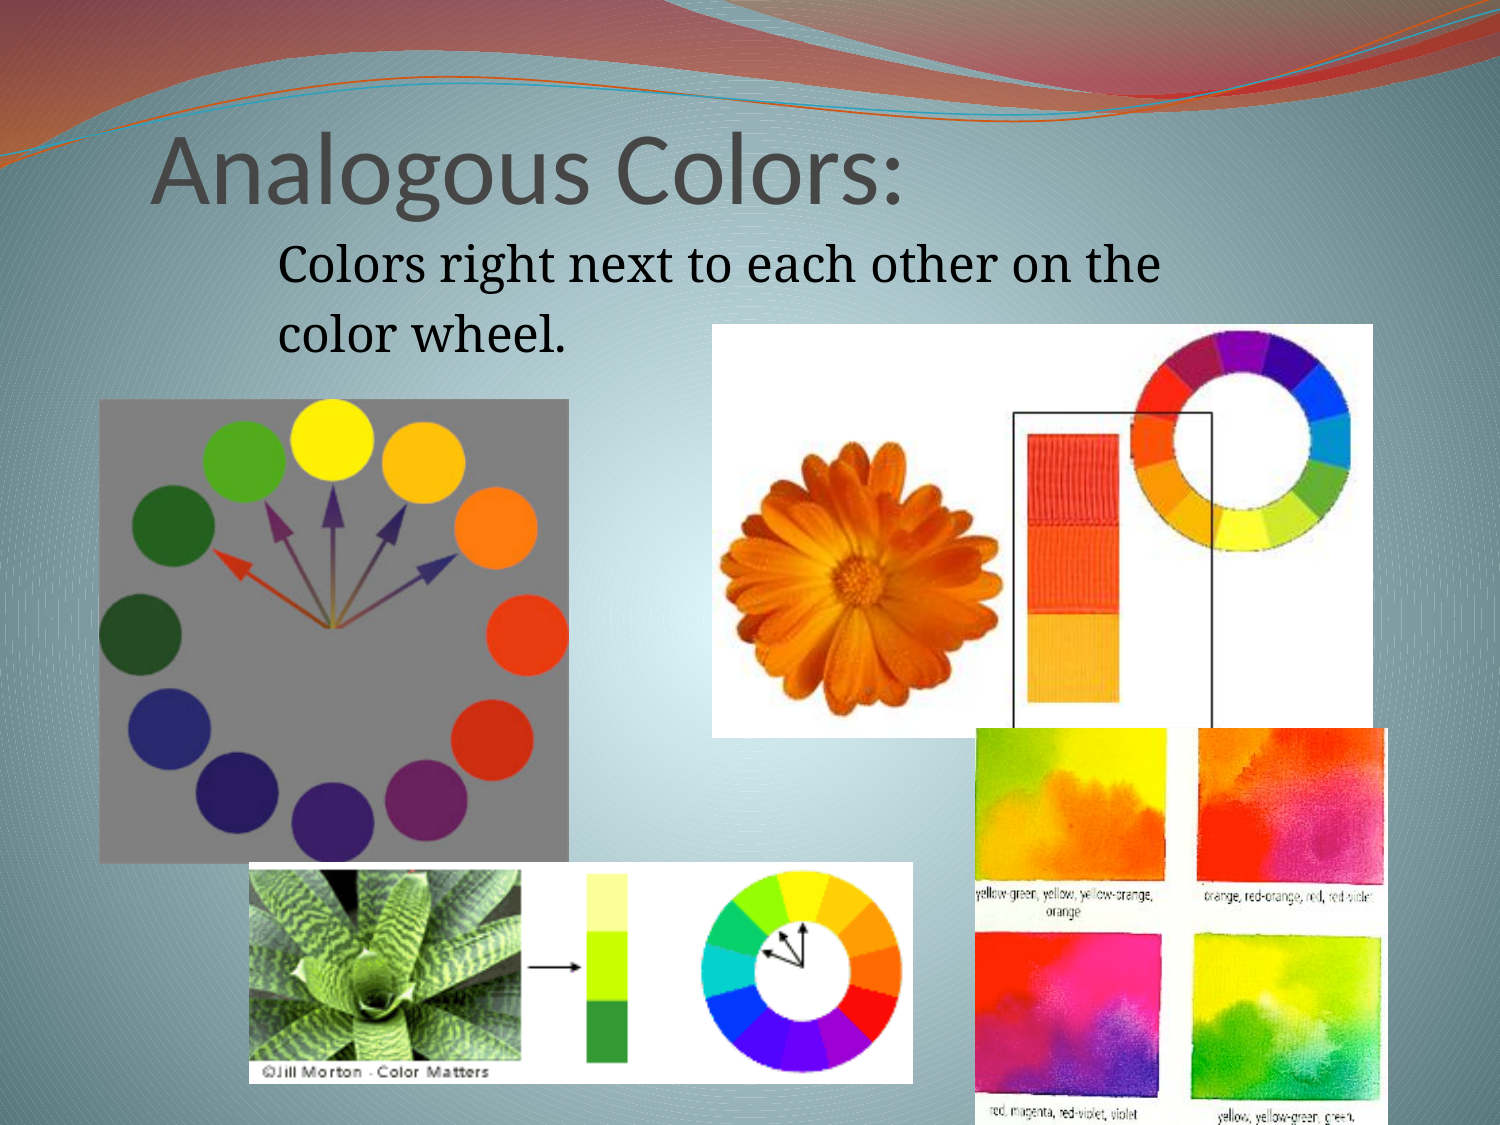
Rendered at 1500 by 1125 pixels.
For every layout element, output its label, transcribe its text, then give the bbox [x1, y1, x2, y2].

title Analogous Colors: [150, 37, 1500, 225]
list Colors right next to each other on the color wheel. [262, 224, 1225, 370]
picture [99, 399, 913, 1084]
picture [712, 324, 1388, 1125]
